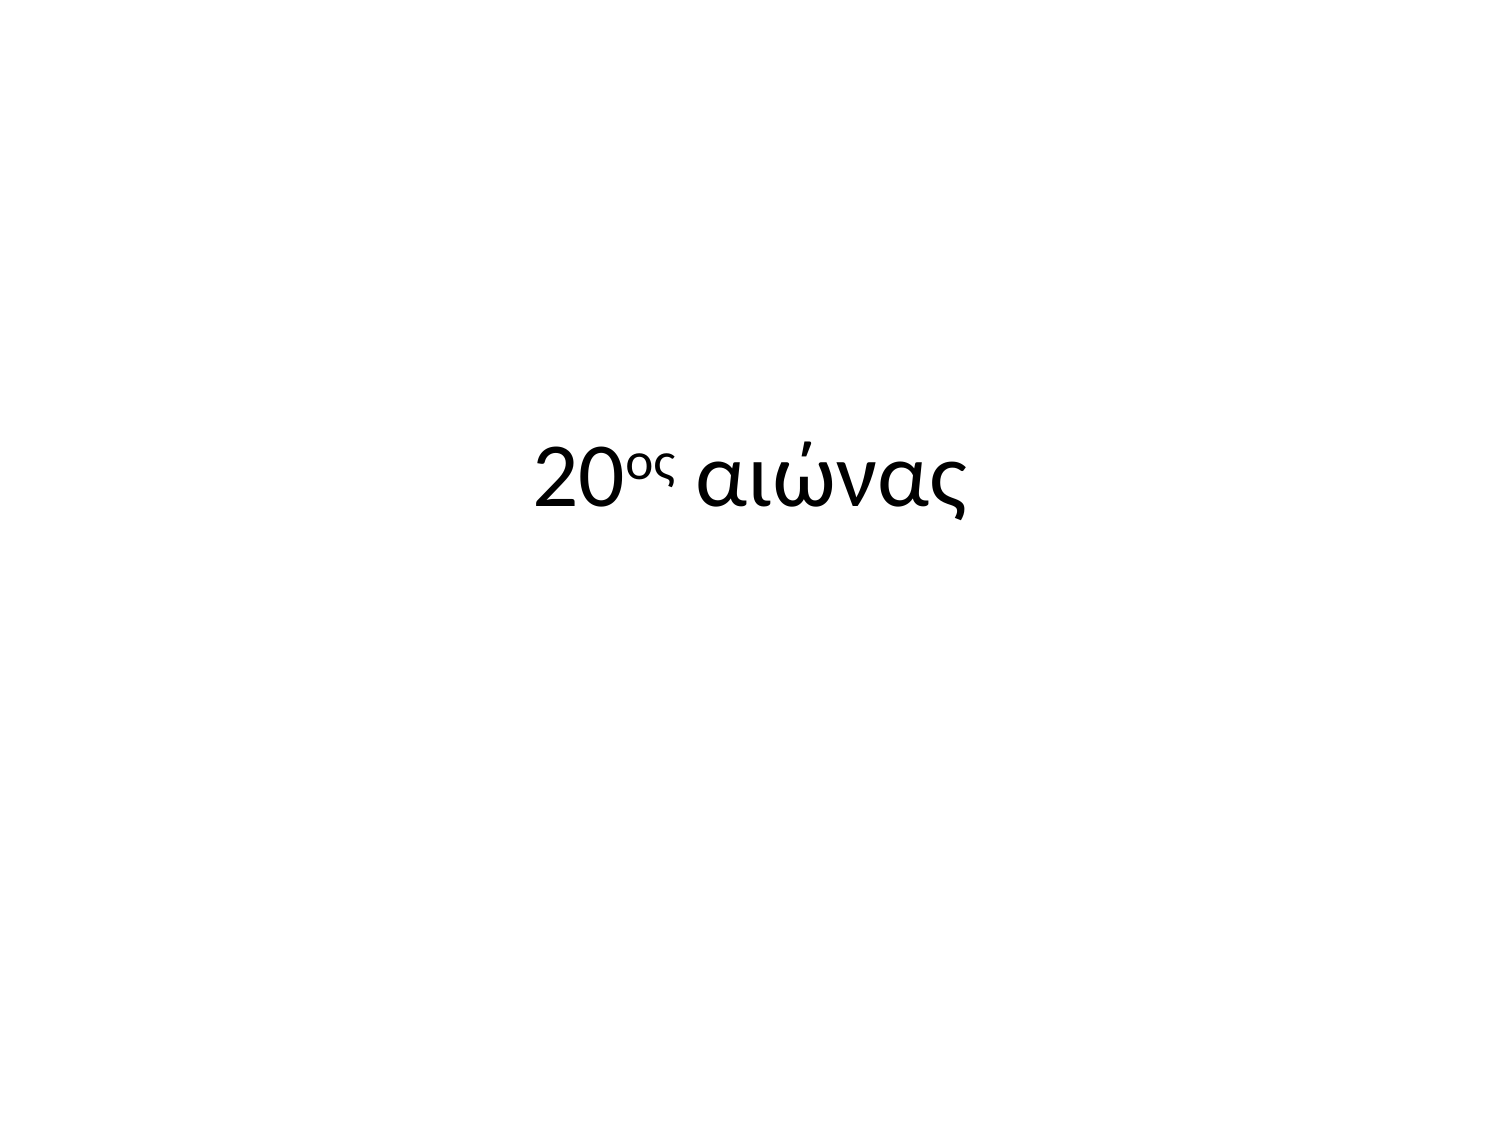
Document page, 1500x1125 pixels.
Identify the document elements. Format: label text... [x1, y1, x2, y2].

title 20ος αιώνας [112, 349, 1388, 591]
